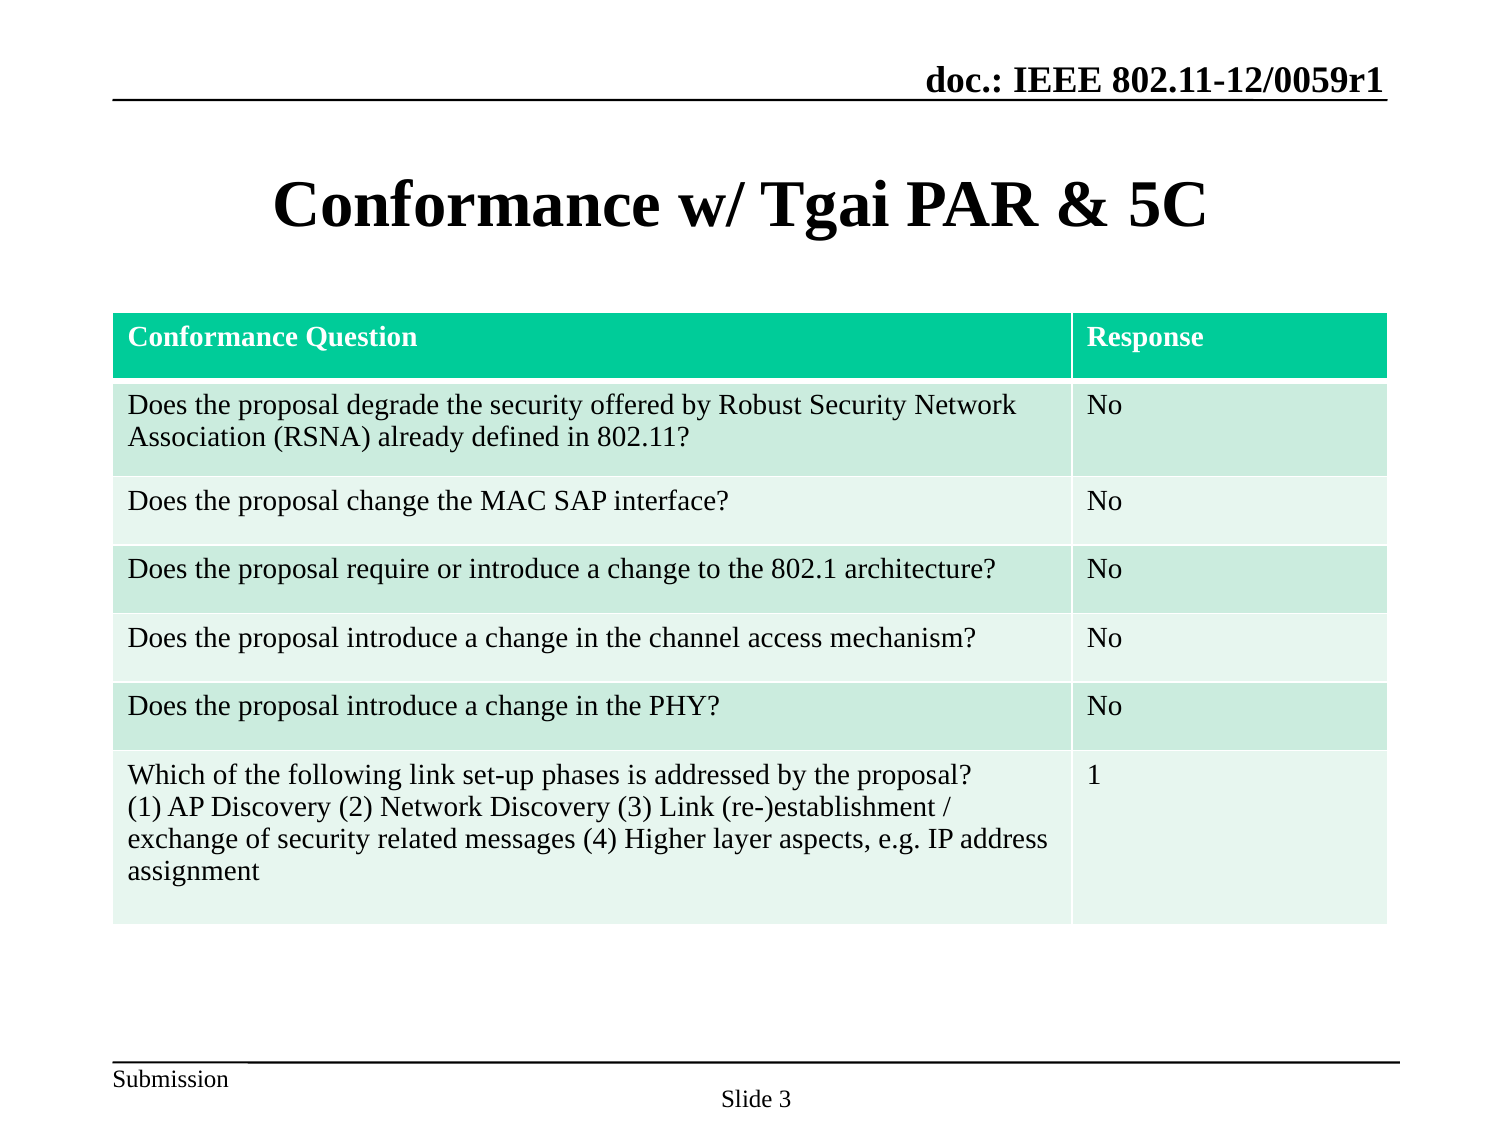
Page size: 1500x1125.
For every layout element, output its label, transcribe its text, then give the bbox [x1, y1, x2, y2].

table_cell Does the proposal change the MAC SAP interface? [113, 477, 1071, 544]
table_cell No [1073, 546, 1387, 613]
table_header Response [1073, 313, 1387, 378]
table_cell Does the proposal introduce a change in the PHY? [113, 683, 1071, 750]
title Conformance w/ Tgai PAR & 5C [112, 112, 1388, 288]
table_cell Does the proposal degrade the security offered by Robust Security Network Association (RSNA) already defined in 802.11? [113, 384, 1071, 476]
slide_number Slide 3 [712, 1082, 800, 1113]
table_cell No [1073, 384, 1387, 476]
table_cell Which of the following link set-up phases is addressed by the proposal? (1) AP Discovery (2) Network Discovery (3) Link (re-)establishment / exchange of security related messages (4) Higher layer aspects, e.g. IP address assignment [113, 751, 1071, 924]
table_header Conformance Question [113, 313, 1071, 378]
table_cell Does the proposal introduce a change in the channel access mechanism? [113, 614, 1071, 681]
table_cell No [1073, 683, 1387, 750]
table_cell 1 [1073, 751, 1387, 924]
table_cell Does the proposal require or introduce a change to the 802.1 architecture? [113, 546, 1071, 613]
table_cell No [1073, 614, 1387, 681]
table_cell No [1073, 477, 1387, 544]
